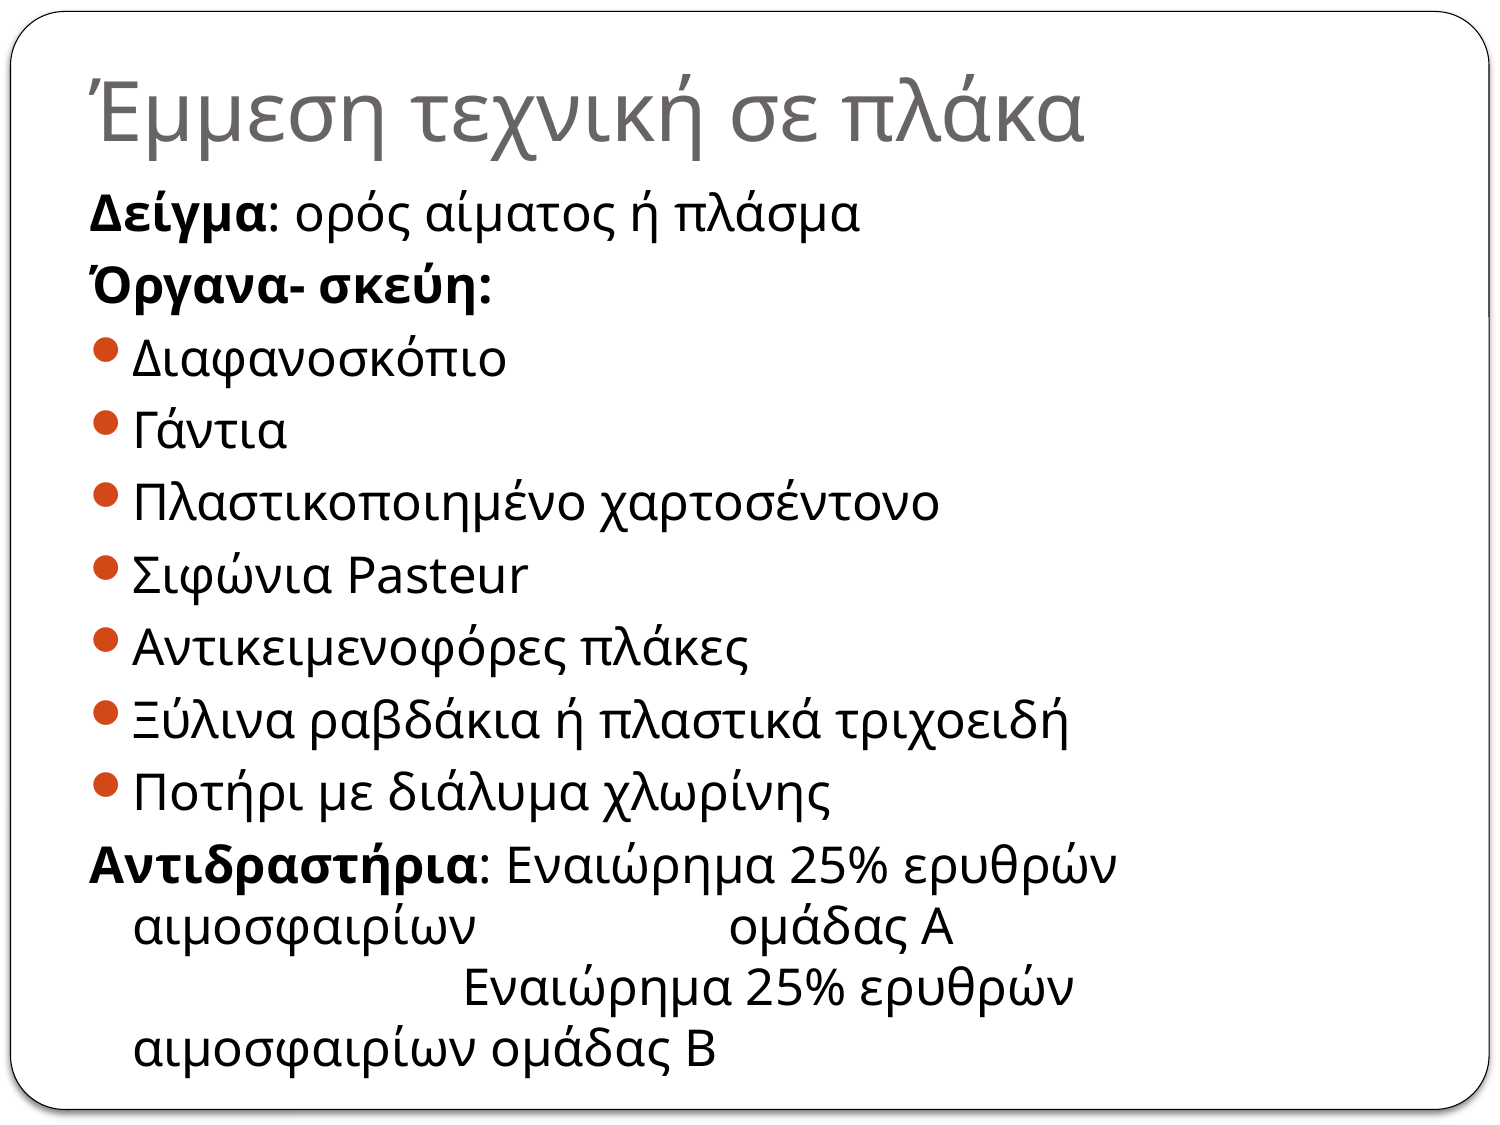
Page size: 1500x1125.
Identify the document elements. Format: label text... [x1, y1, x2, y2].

list Δείγμα: ορός αίματος ή πλάσμα Όργανα- σκεύη: Διαφανοσκόπιο Γάντια Πλαστικοποιημένο χαρτοσέντονο Σιφώνια Pasteur Αντικειμενοφόρες πλάκες Ξύλινα ραβδάκια ή πλαστικά τριχοειδή Ποτήρι με διάλυμα χλωρίνης Αντιδραστήρια: Εναιώρημα 25% ερυθρών αιμοσφαιρίων ομάδας Α Εναιώρημα 25% ερυθρών αιμοσφαιρίων ομάδας Β [75, 172, 1425, 1094]
title Έμμεση τεχνική σε πλάκα [75, 45, 1425, 172]
